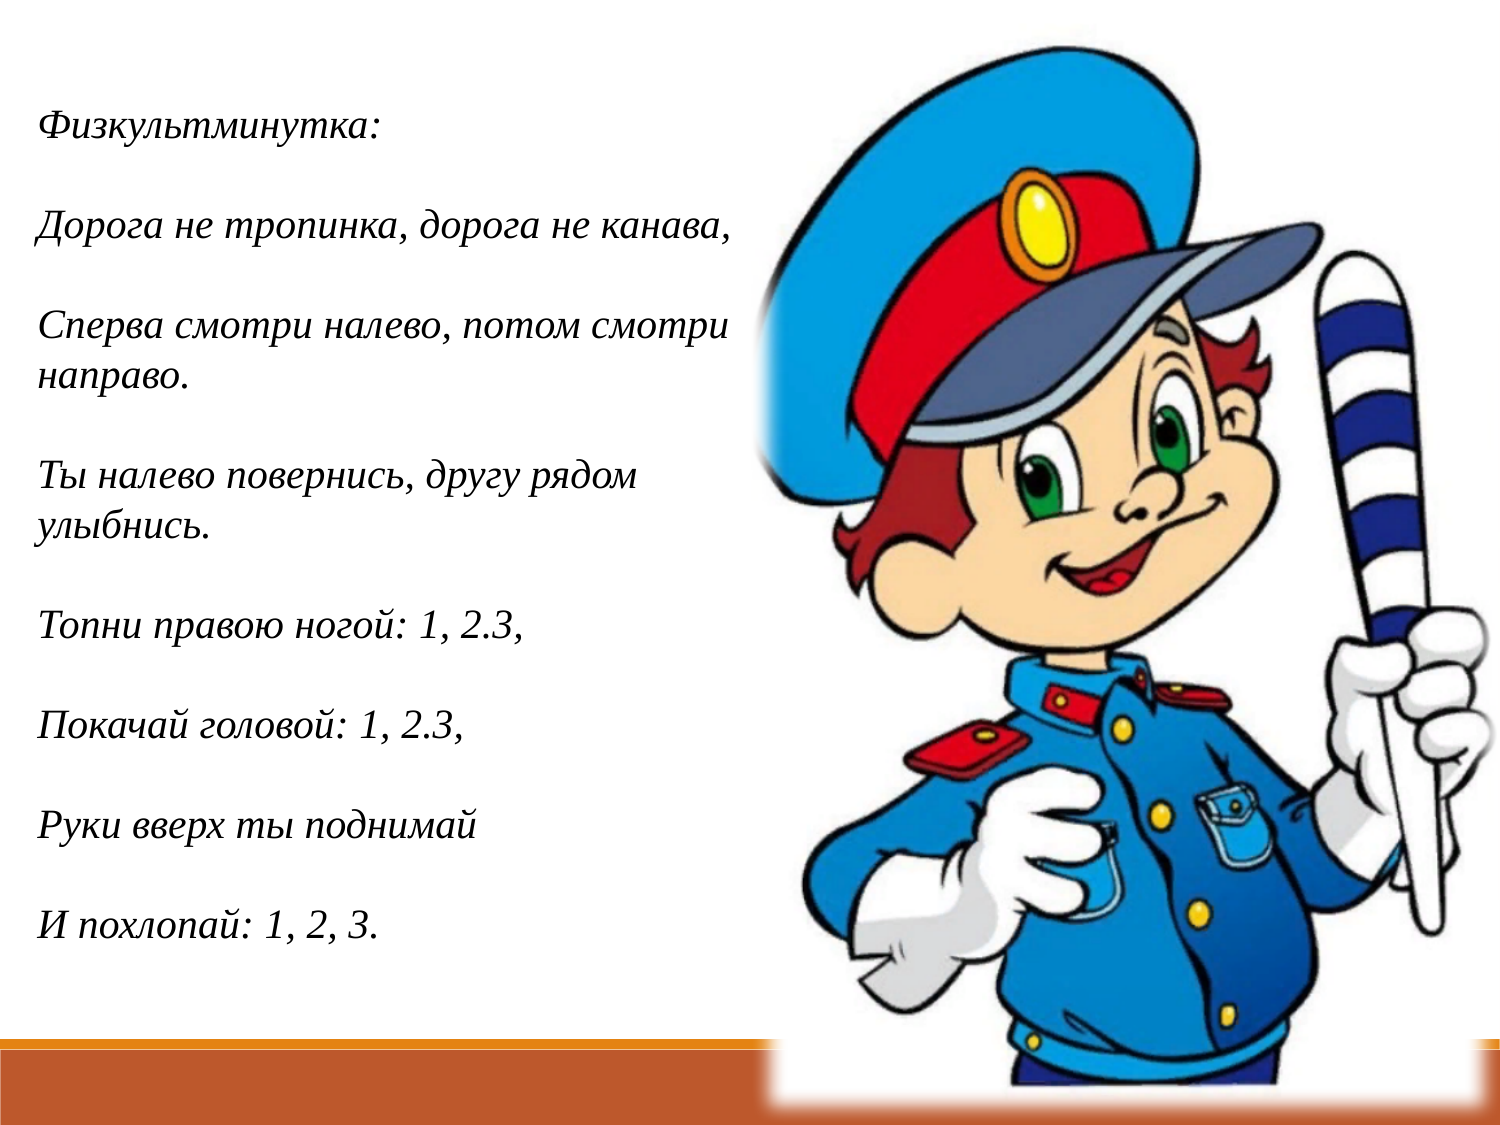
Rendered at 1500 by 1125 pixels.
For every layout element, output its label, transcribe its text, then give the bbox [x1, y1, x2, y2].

text_box Физкультминутка: Дорога не тропинка, дорога не канава, Сперва смотри налево, потом смотри направо. Ты налево повернись, другу рядом улыбнись. Топни правою ногой: 1, 2.3, Покачай головой: 1, 2.3, Руки вверх ты поднимай И похлопай: 1, 2, 3. [22, 88, 748, 955]
picture [750, 0, 1500, 1125]
